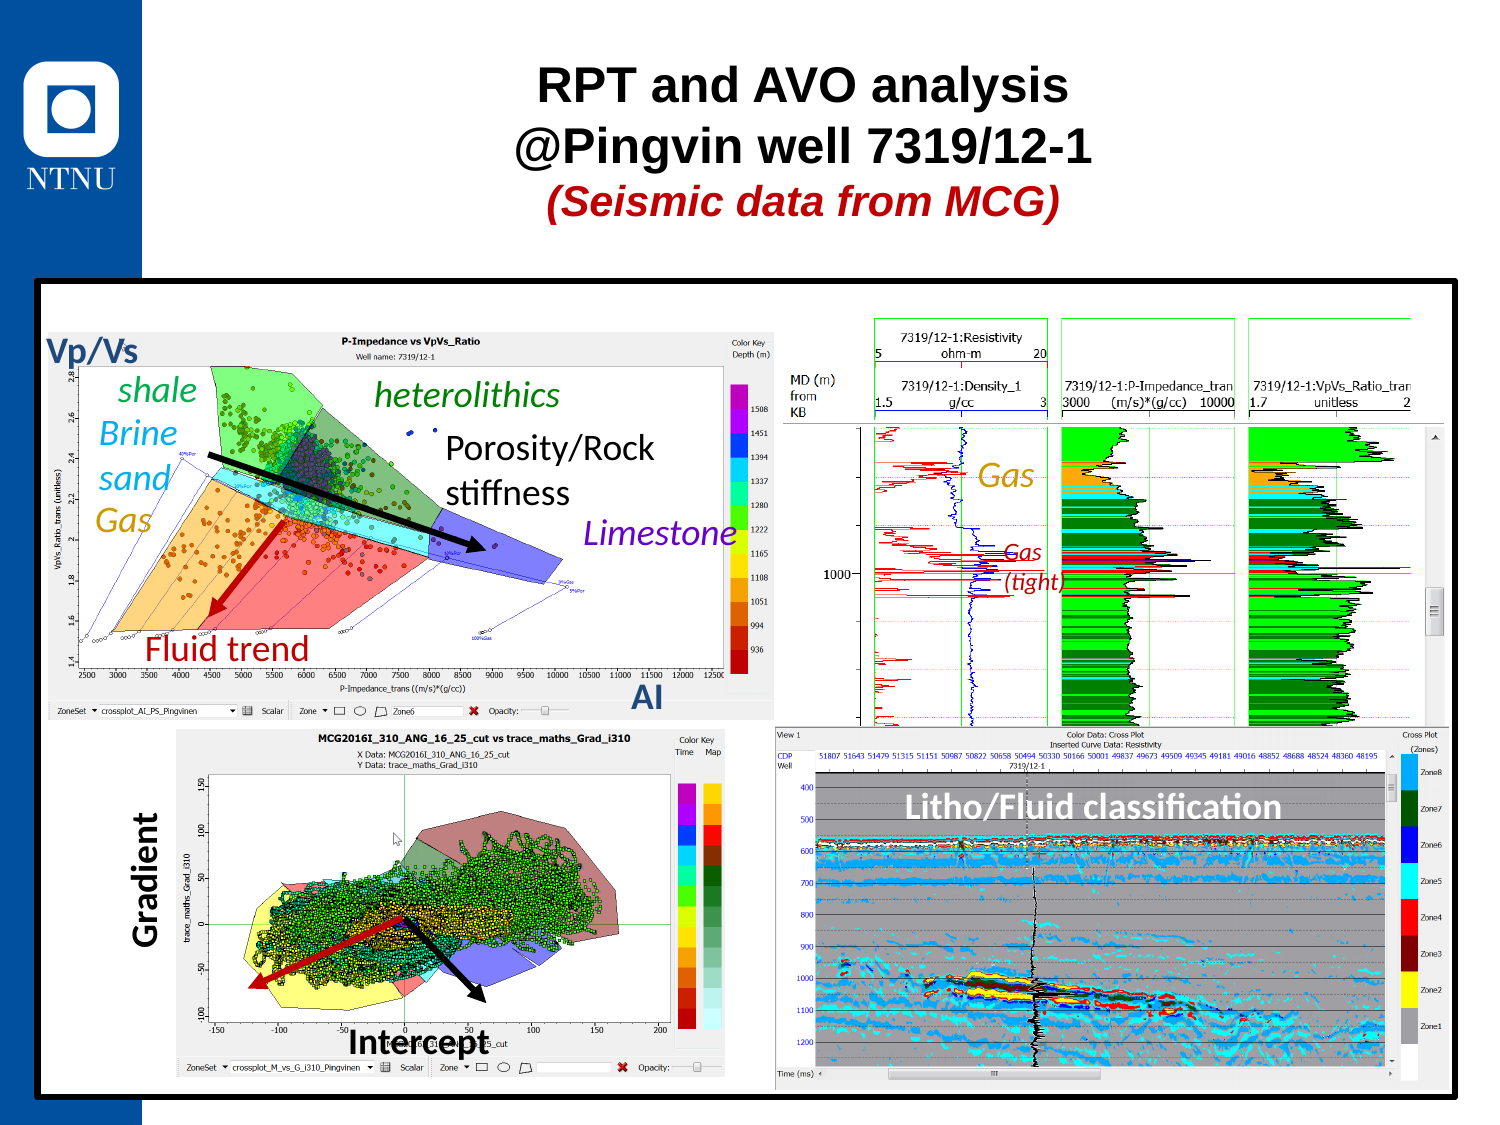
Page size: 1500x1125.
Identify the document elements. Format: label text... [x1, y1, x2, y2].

picture [47, 316, 1450, 1090]
picture [176, 728, 725, 1077]
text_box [247, 917, 403, 989]
text_box Vp/Vs [31, 319, 154, 379]
text_box Gradient [112, 797, 171, 963]
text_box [207, 558, 285, 618]
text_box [207, 454, 487, 551]
text_box [35, 279, 1457, 1099]
picture [0, 0, 142, 1125]
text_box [404, 918, 487, 1004]
title RPT and AVO analysis @Pingvin well 7319/12-1 (Seismic data from MCG) [195, 45, 1412, 233]
